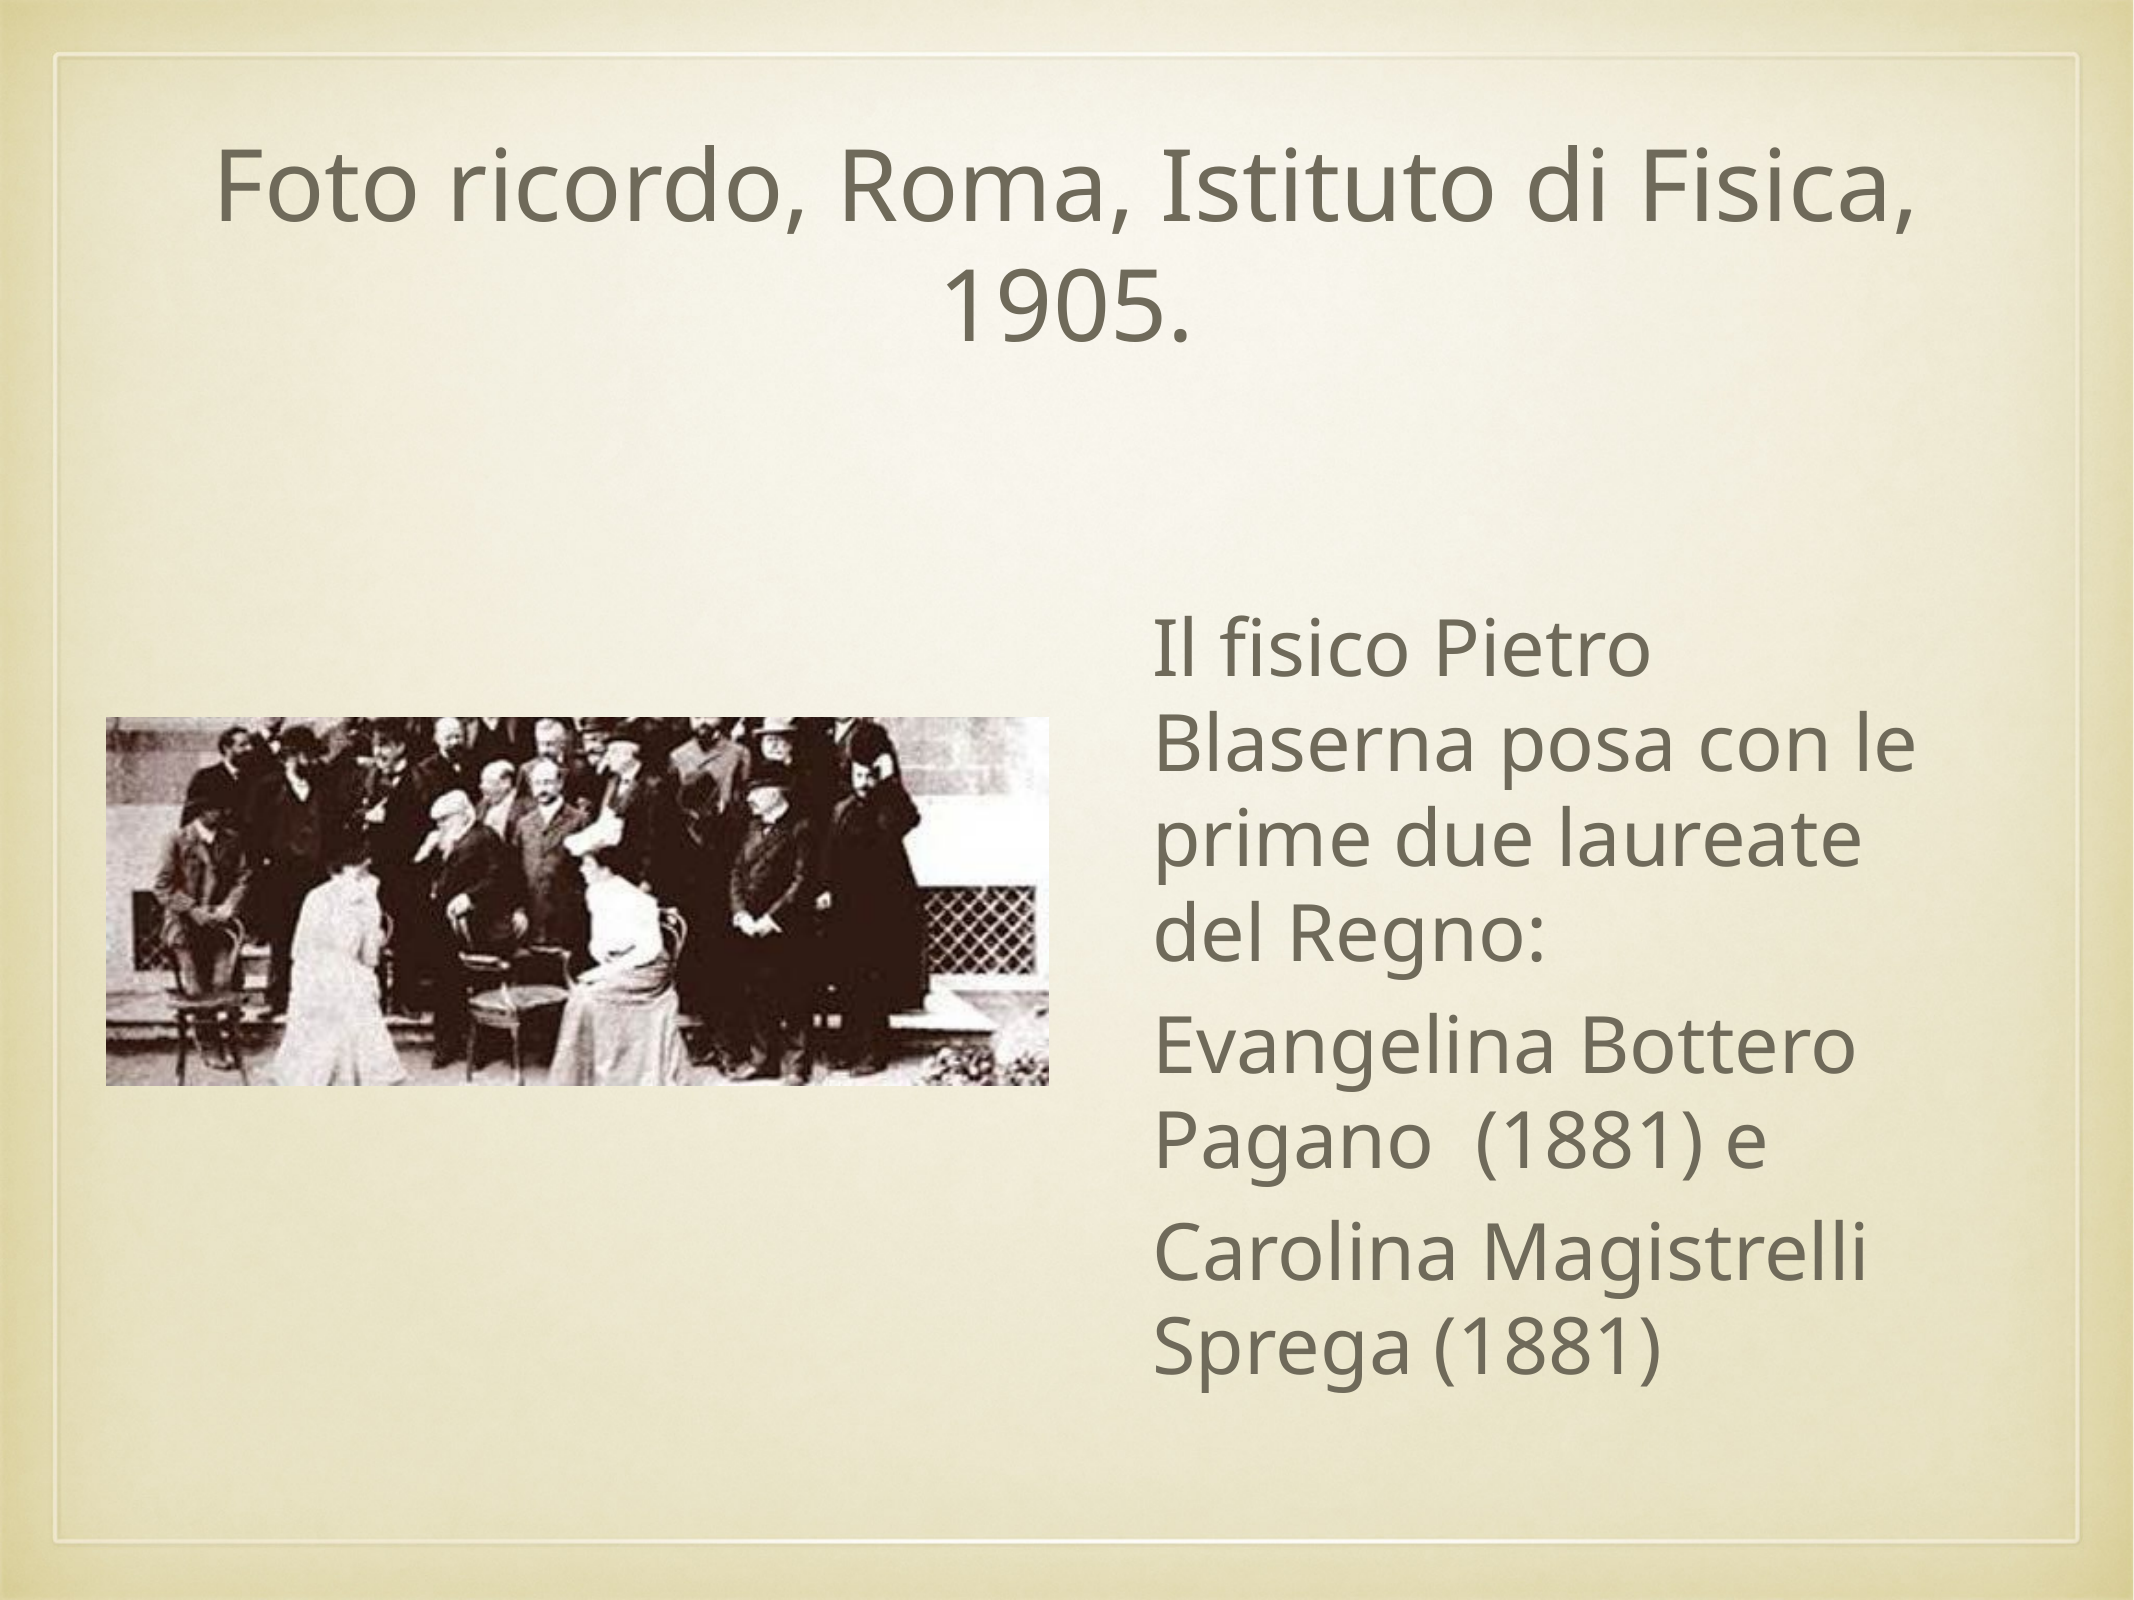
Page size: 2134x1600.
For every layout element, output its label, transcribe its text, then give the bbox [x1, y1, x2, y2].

title Foto ricordo, Roma, Istituto di Fisica, 1905. [166, 89, 1968, 395]
picture [0, 0, 2134, 1600]
list Il fisico Pietro Blaserna posa con le prime due laureate del Regno: Evangelina Bottero Pagano (1881) e Carolina Magistrelli Sprega (1881) [1143, 484, 1968, 1393]
